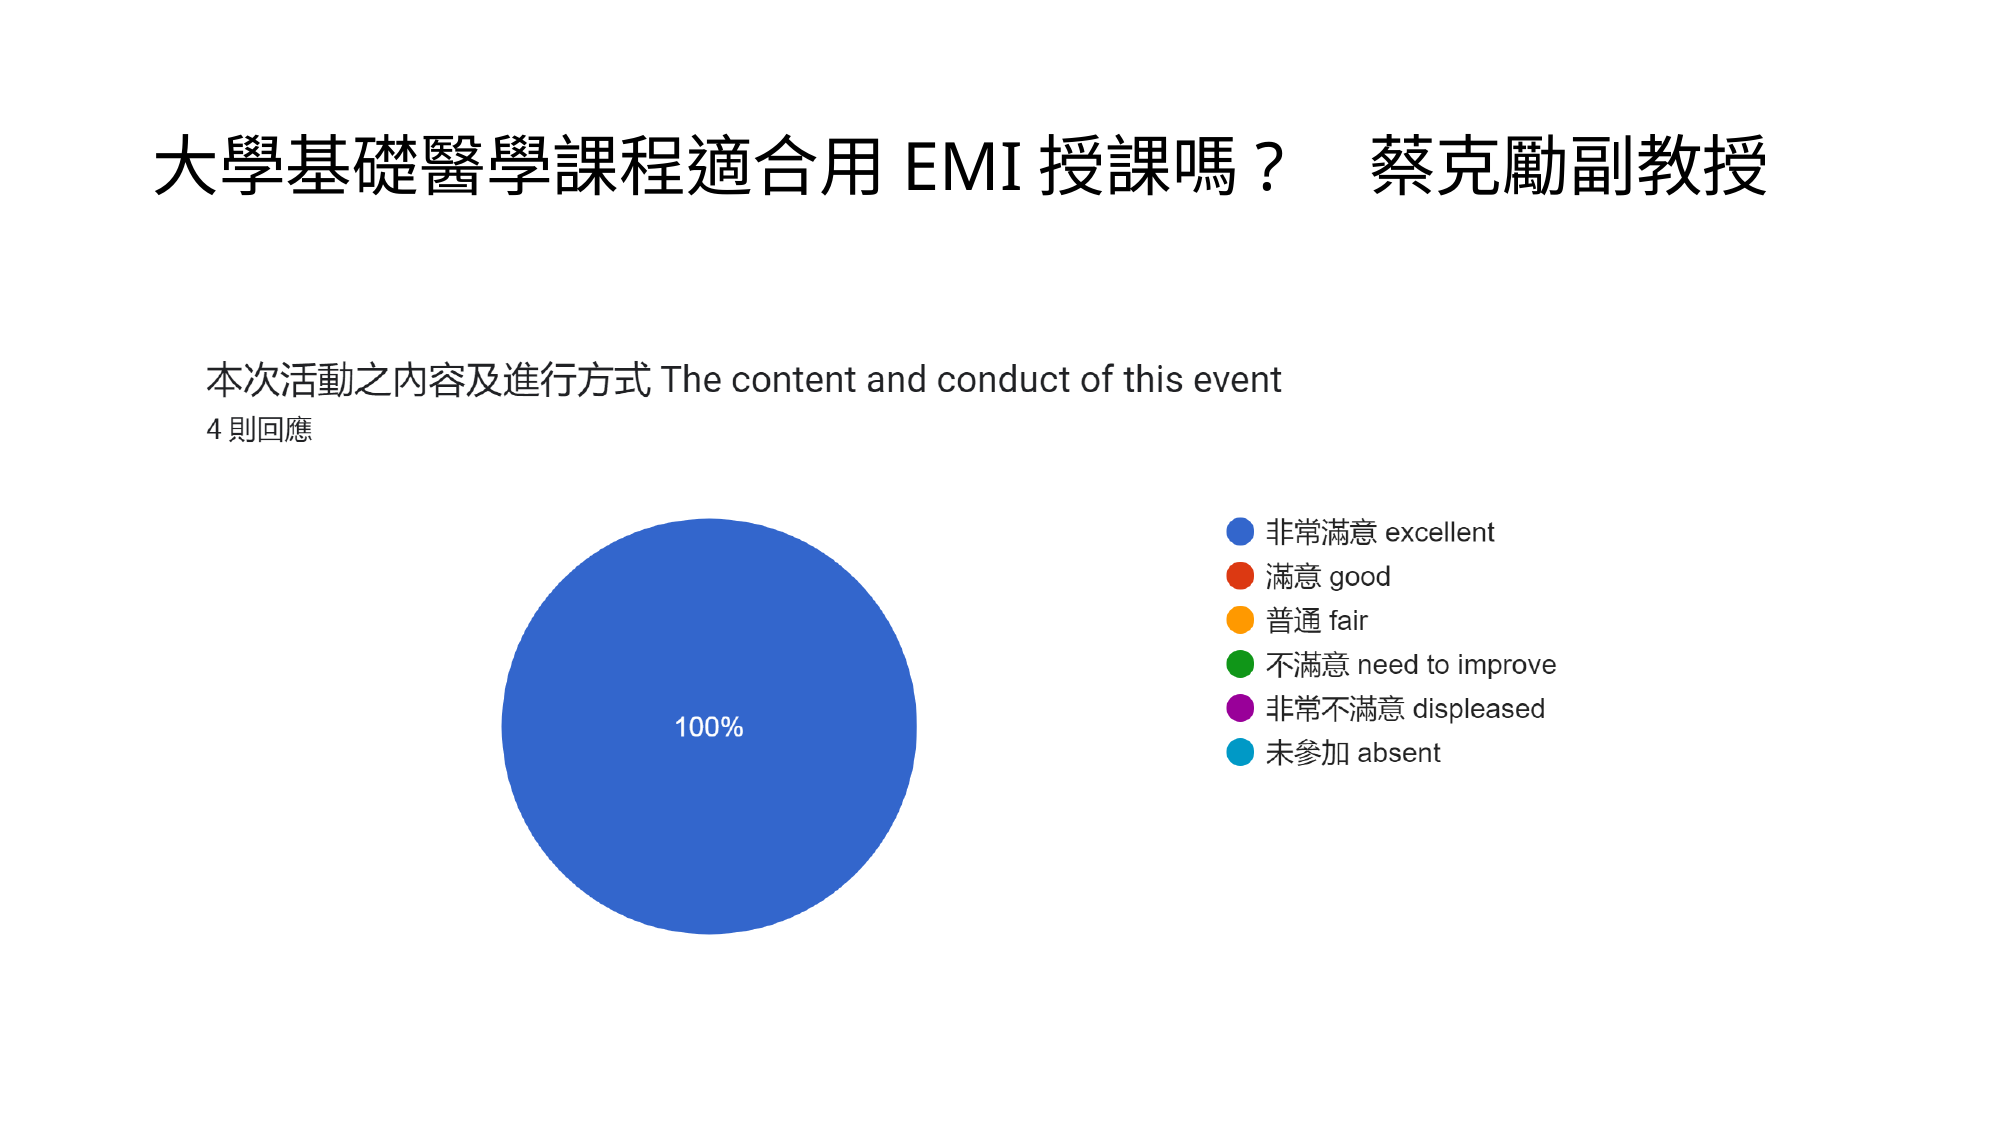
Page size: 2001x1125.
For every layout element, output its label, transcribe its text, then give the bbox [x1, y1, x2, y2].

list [150, 298, 1850, 1014]
title 大學基礎醫學課程適合用EMI授課嗎? 蔡克勵副教授 [137, 59, 1863, 278]
